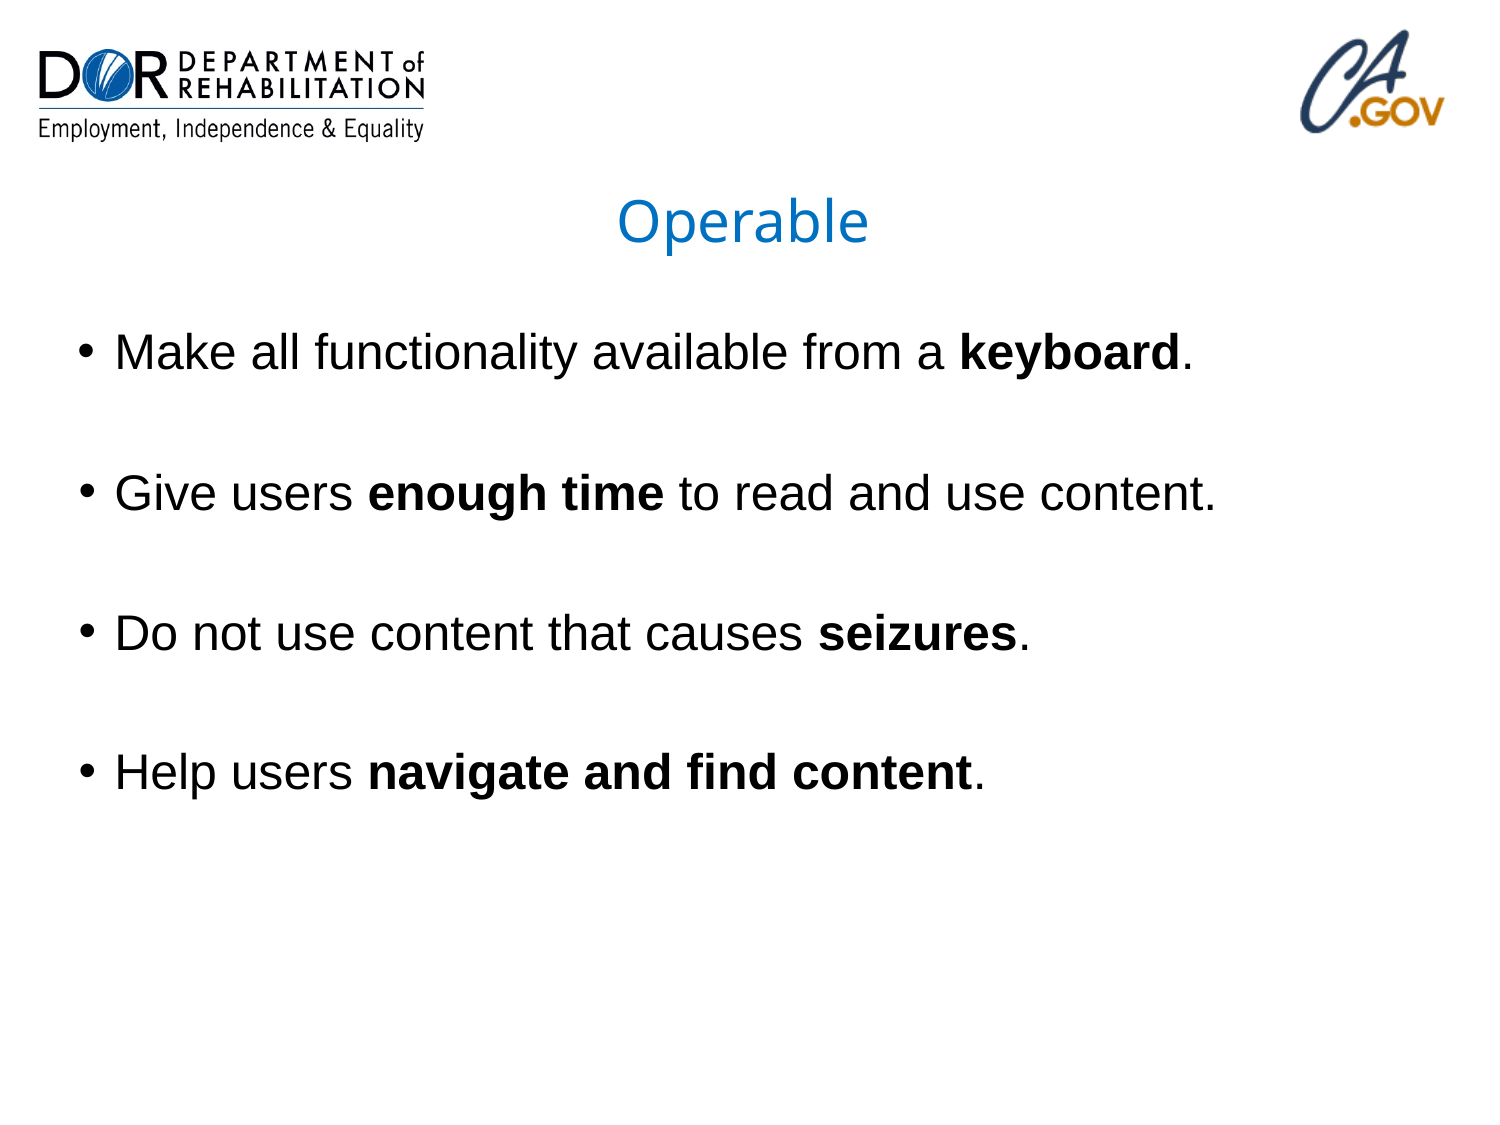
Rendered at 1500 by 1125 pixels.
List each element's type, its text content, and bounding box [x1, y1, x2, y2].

picture [37, 49, 426, 143]
subtitle Make all functionality available from a keyboard. Give users enough time to read and use content. Do not use content that causes seizures. Help users navigate and find content. [62, 312, 1400, 888]
picture [1299, 28, 1449, 143]
title Operable [38, 162, 1449, 276]
